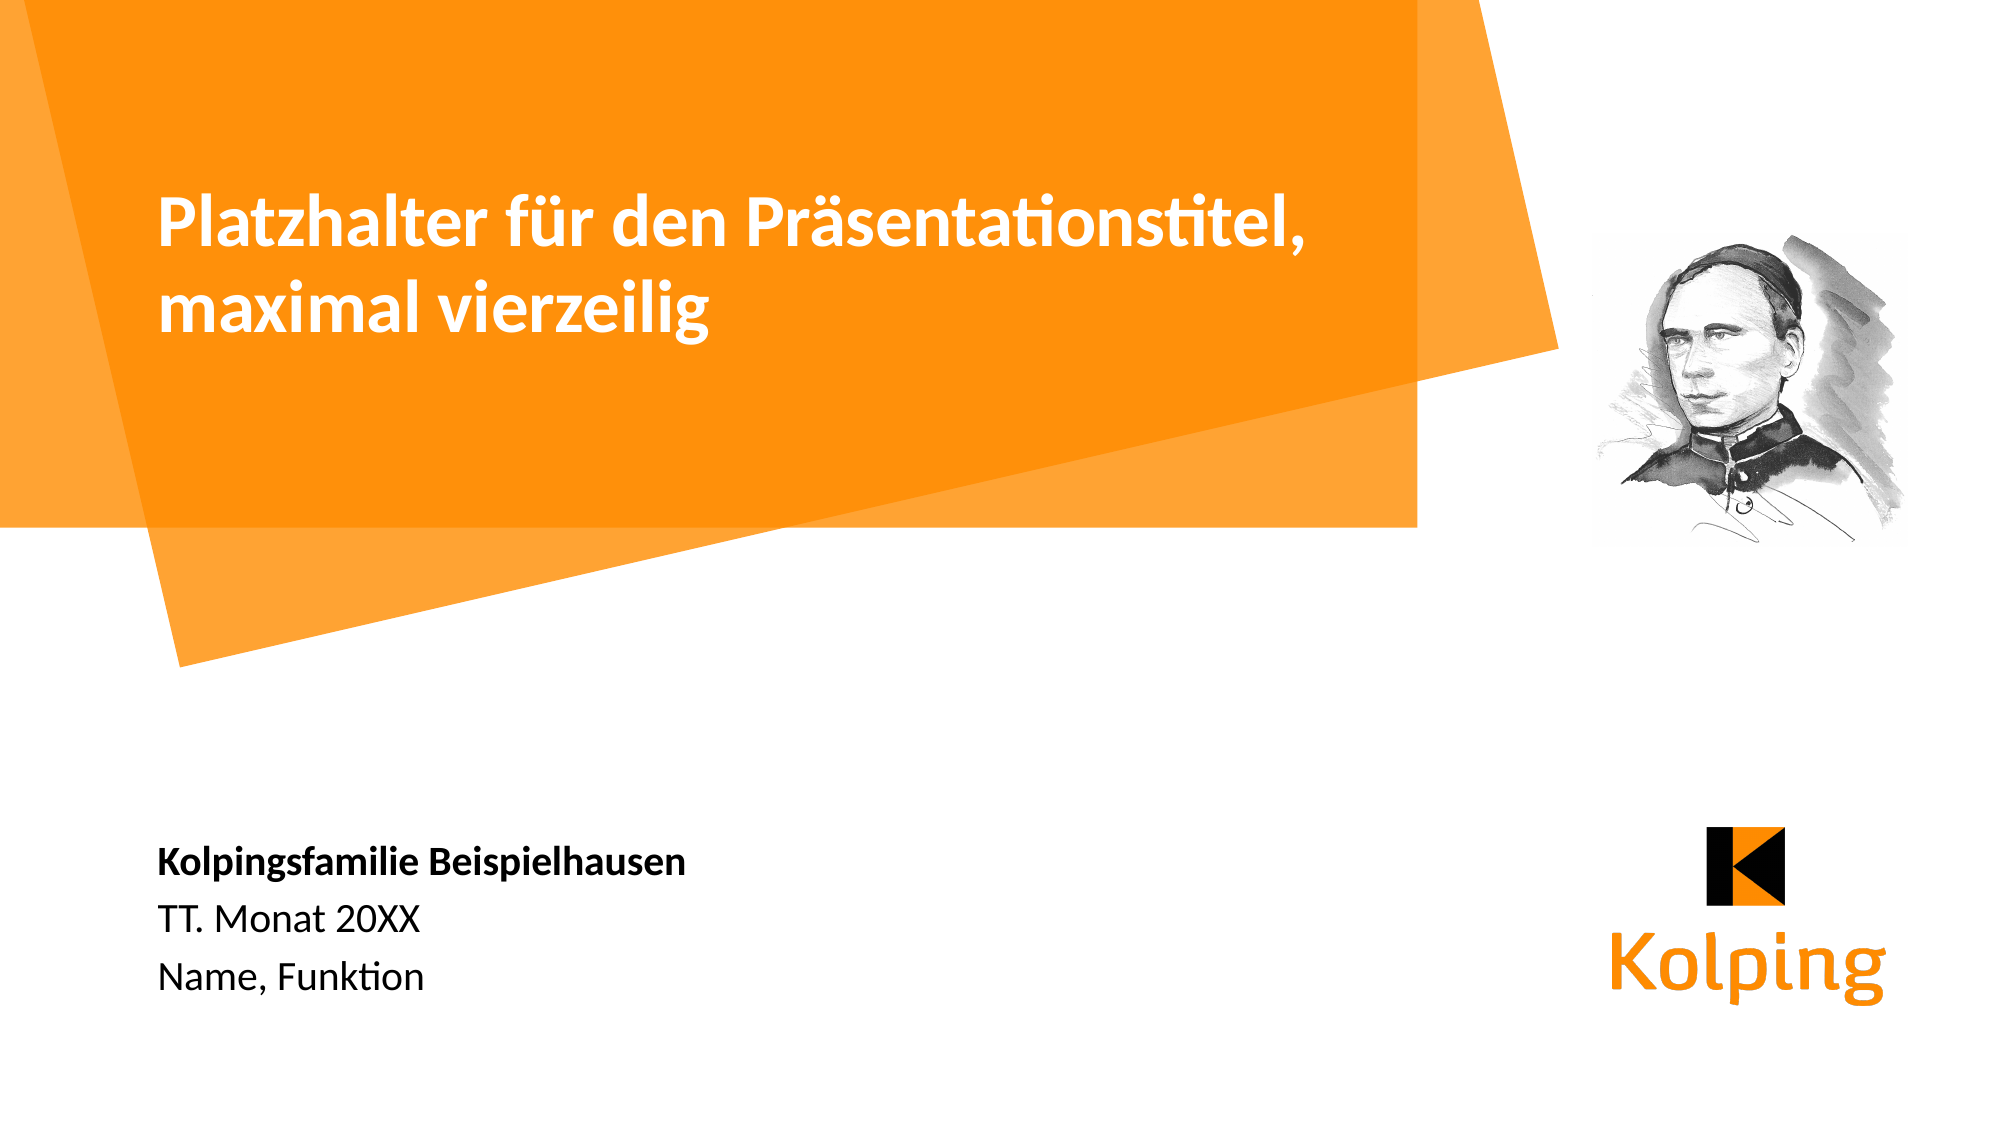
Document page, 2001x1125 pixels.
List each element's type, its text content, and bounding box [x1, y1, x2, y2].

list Name, Funktion [157, 949, 873, 1000]
list TT. Monat 20XX [157, 891, 873, 942]
title Platzhalter für den Präsentationstitel, maximal vierzeilig [157, 177, 1374, 351]
picture [1612, 827, 1886, 1006]
list Kolpingsfamilie Beispielhausen [157, 833, 873, 884]
picture [1592, 233, 1908, 547]
